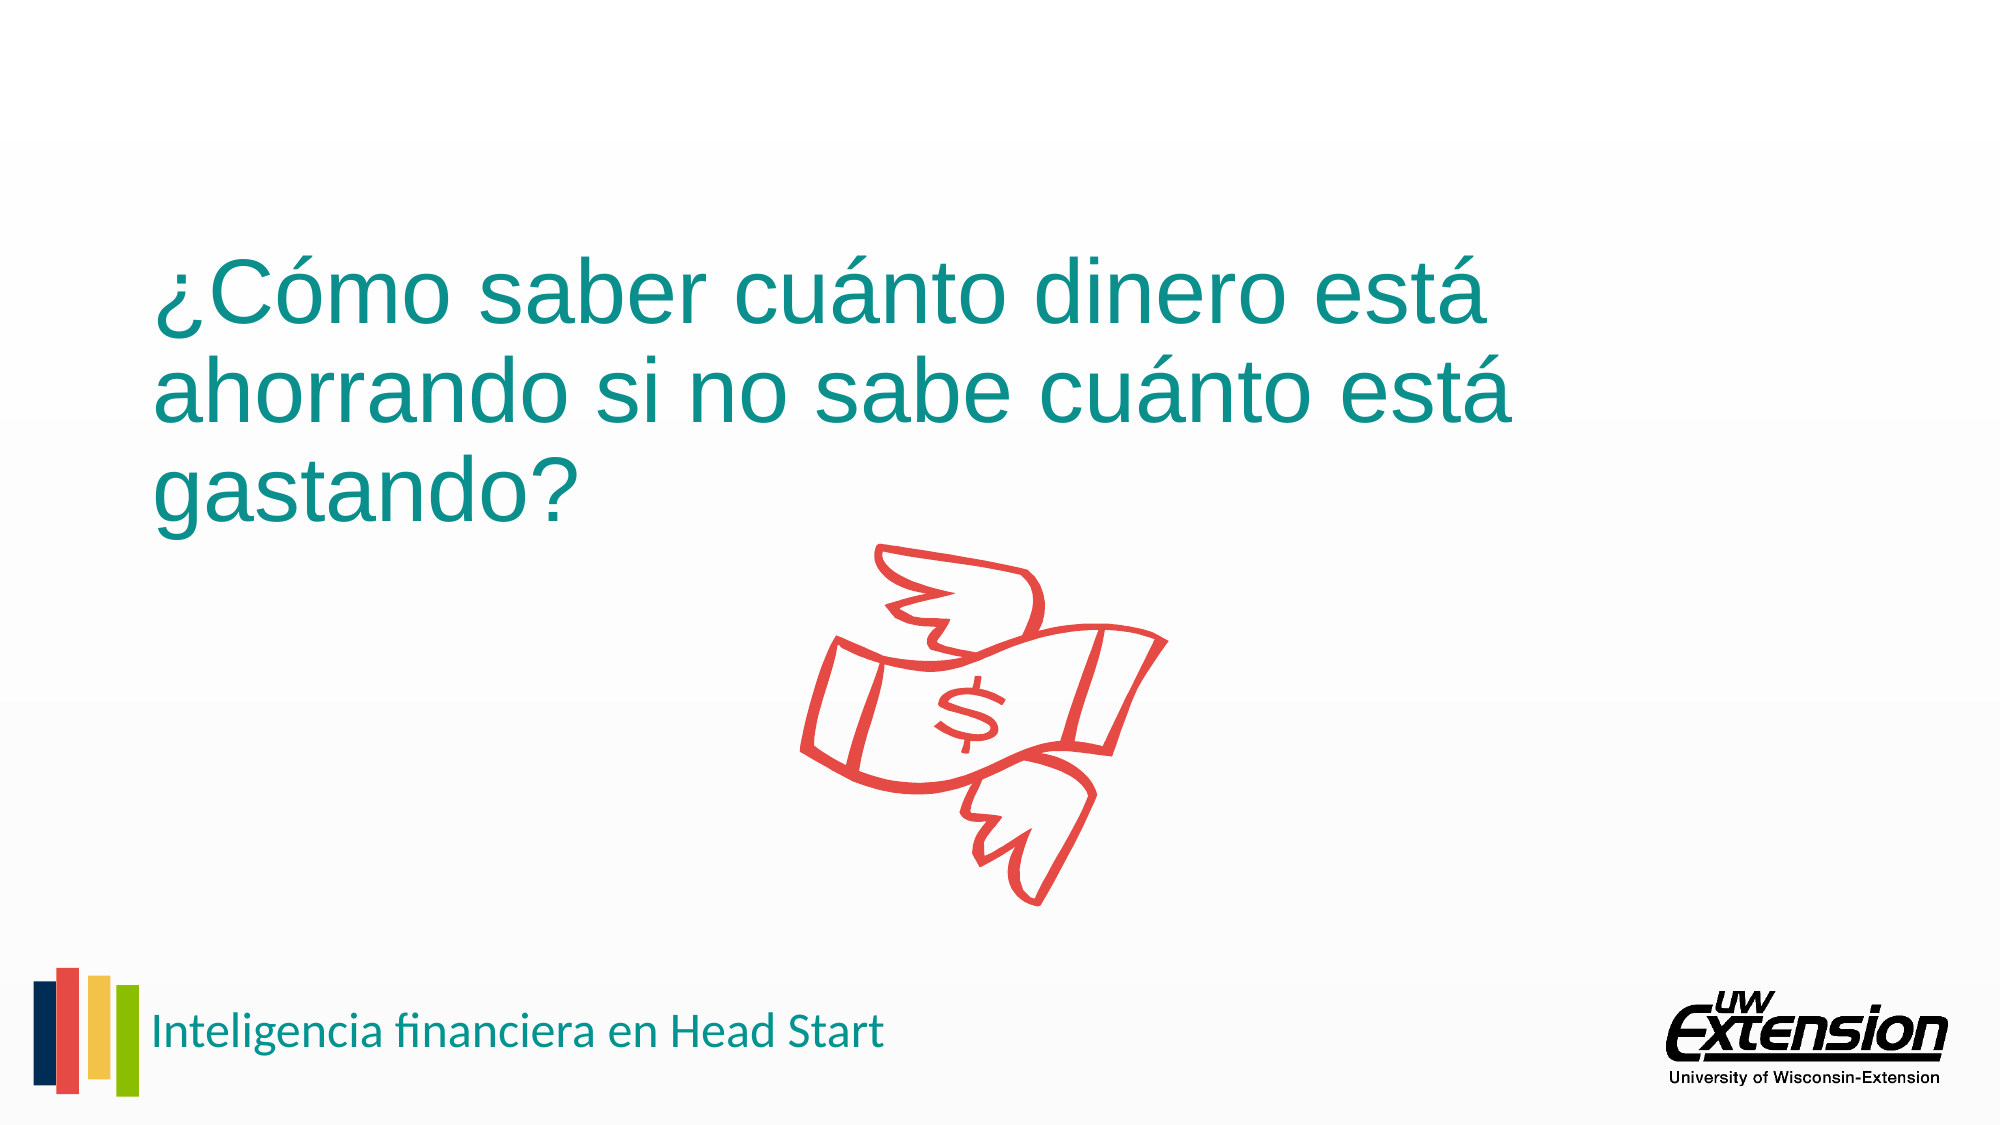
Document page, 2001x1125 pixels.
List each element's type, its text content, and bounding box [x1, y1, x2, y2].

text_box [799, 543, 1169, 907]
picture [1666, 991, 1948, 1086]
title ¿Cómo saber cuánto dinero está ahorrando si no sabe cuánto está gastando? [137, 59, 1863, 725]
